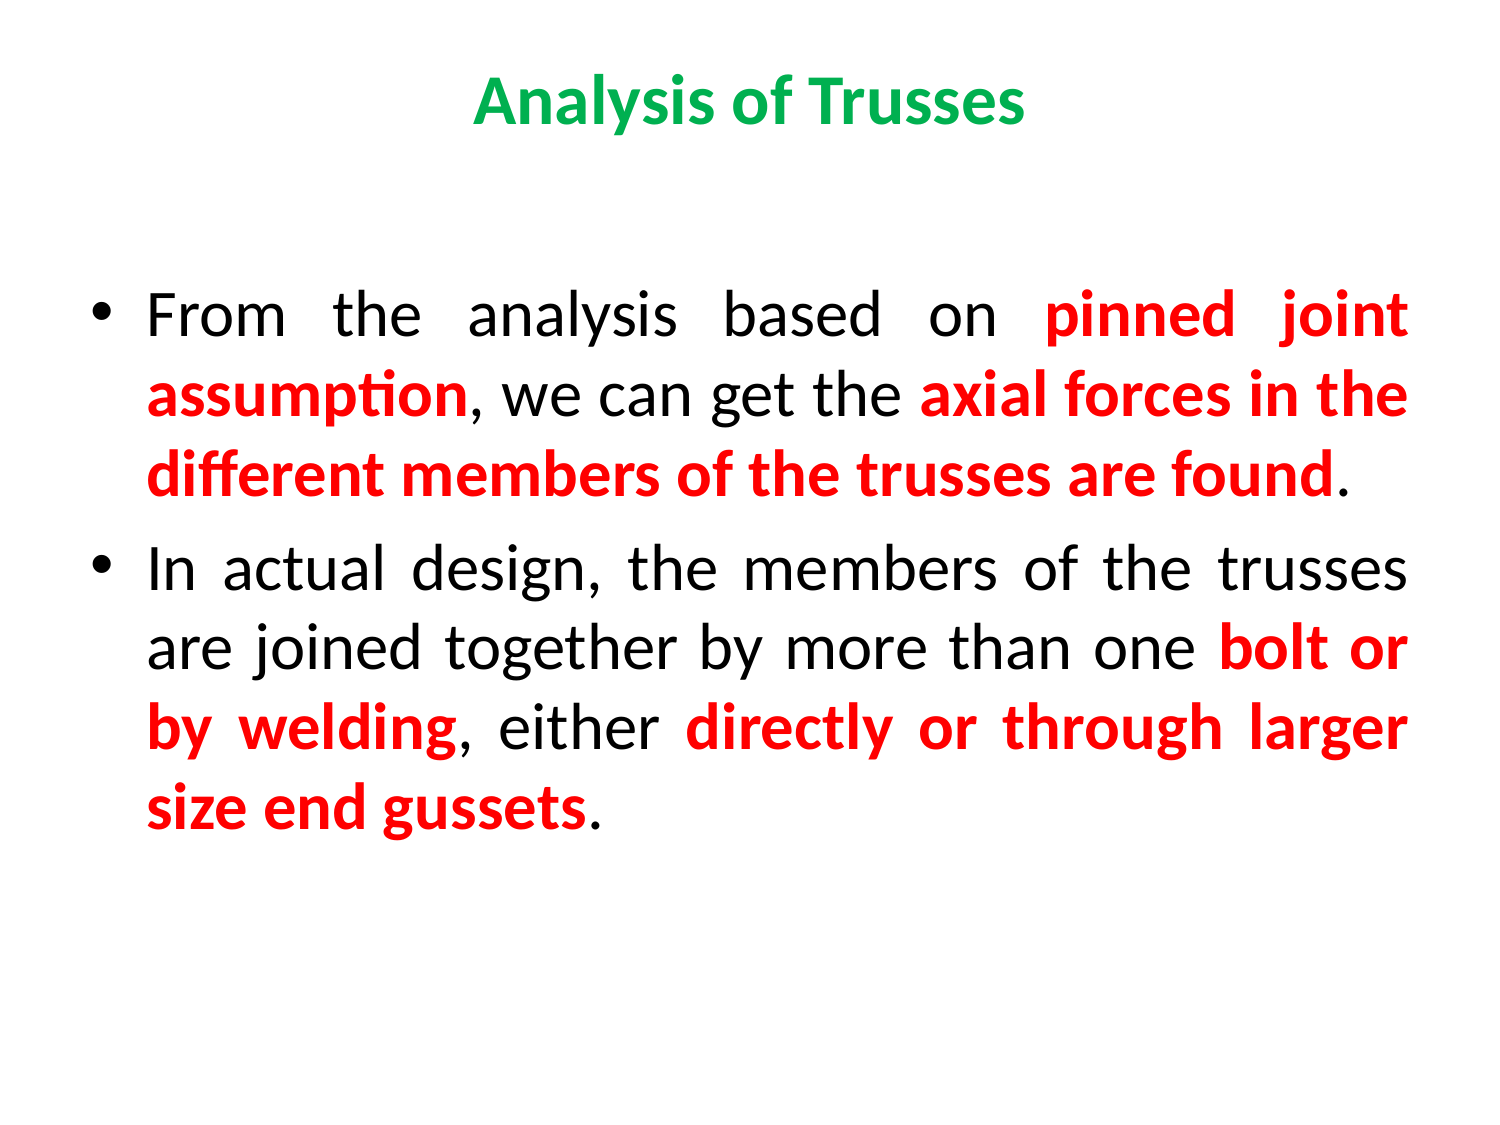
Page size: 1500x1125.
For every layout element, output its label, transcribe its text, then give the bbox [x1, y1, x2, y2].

list From the analysis based on pinned joint assumption, we can get the axial forces in the different members of the trusses are found. In actual design, the members of the trusses are joined together by more than one bolt or by welding, either directly or through larger size end gussets. [75, 262, 1425, 1005]
title Analysis of Trusses [75, 45, 1425, 233]
